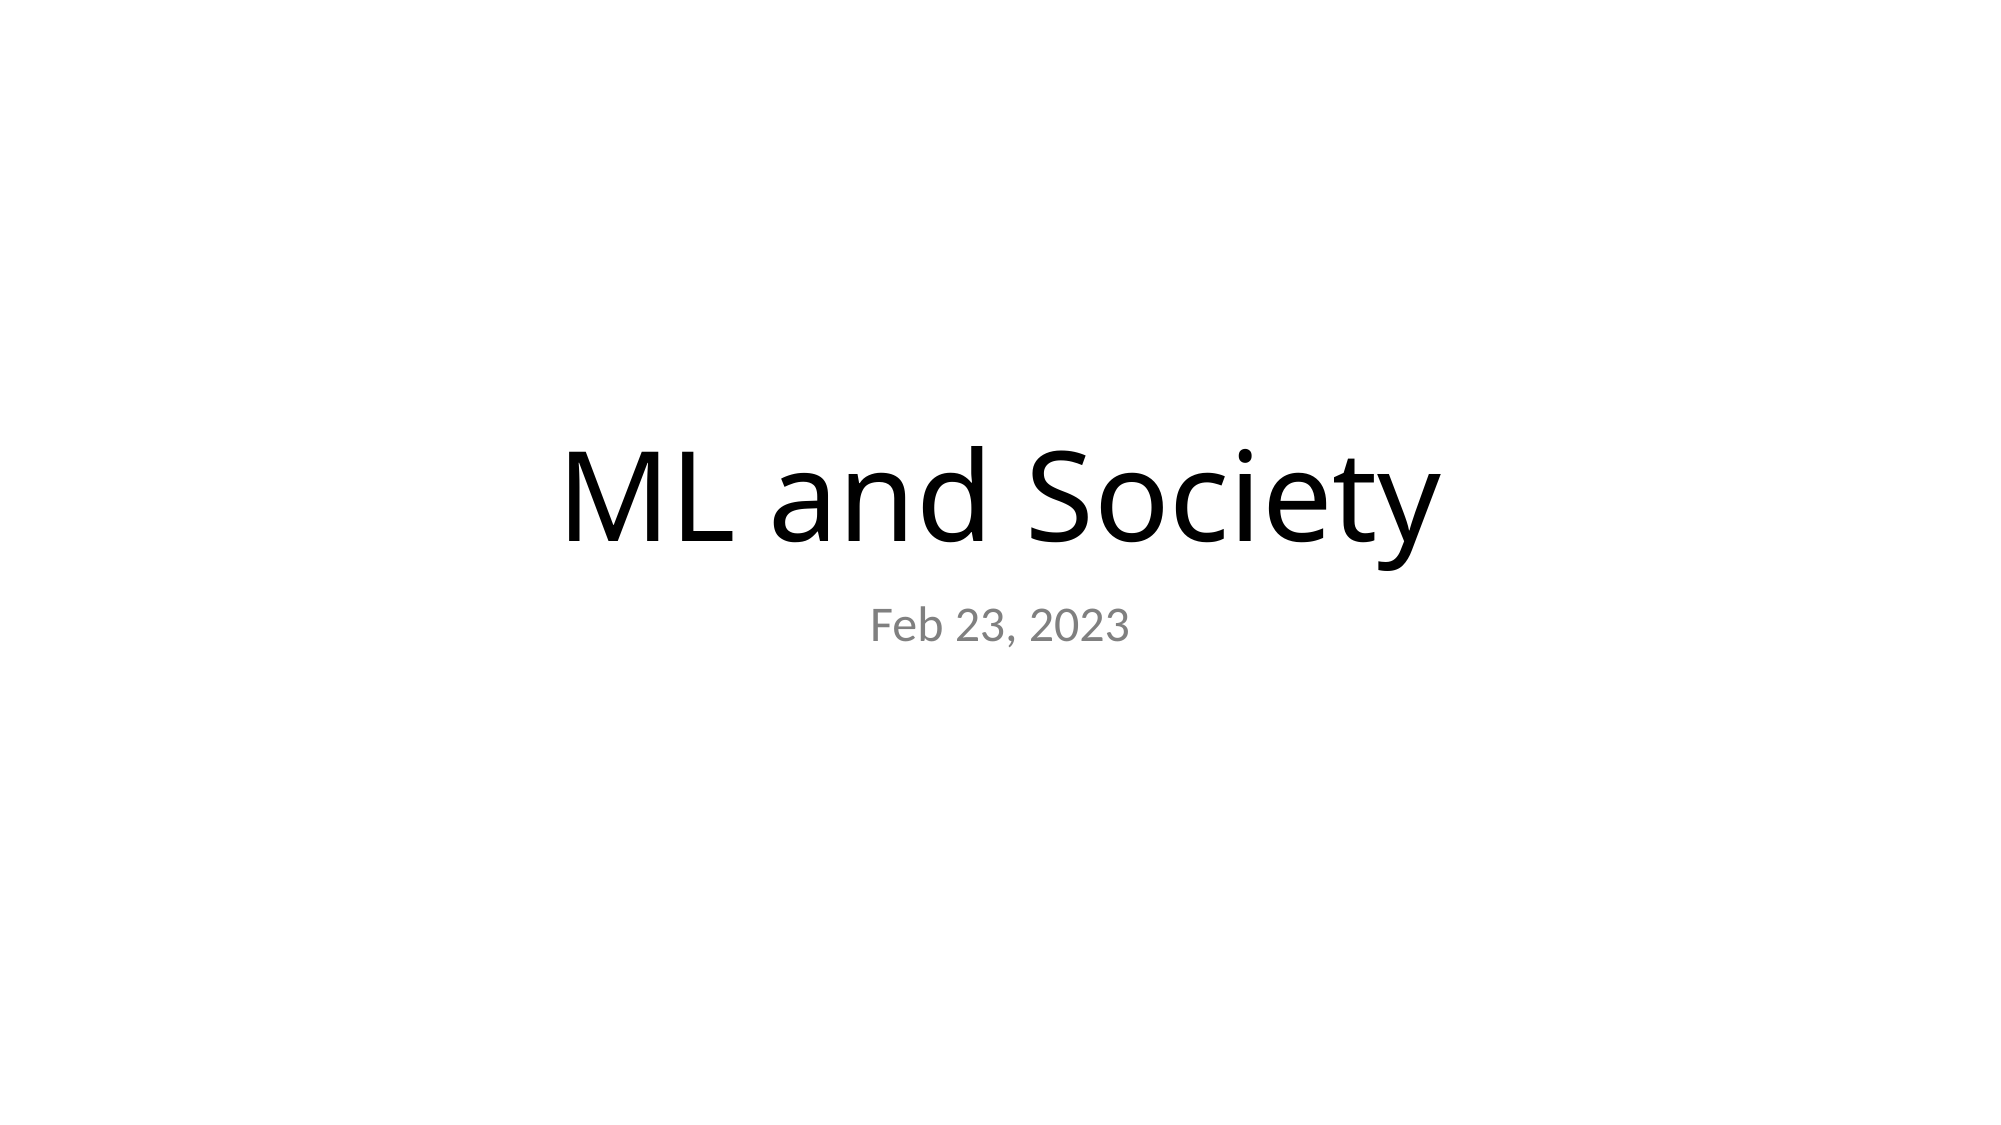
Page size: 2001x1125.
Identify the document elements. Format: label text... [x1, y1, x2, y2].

subtitle Feb 23, 2023 [249, 590, 1750, 863]
title ML and Society [249, 184, 1750, 576]
